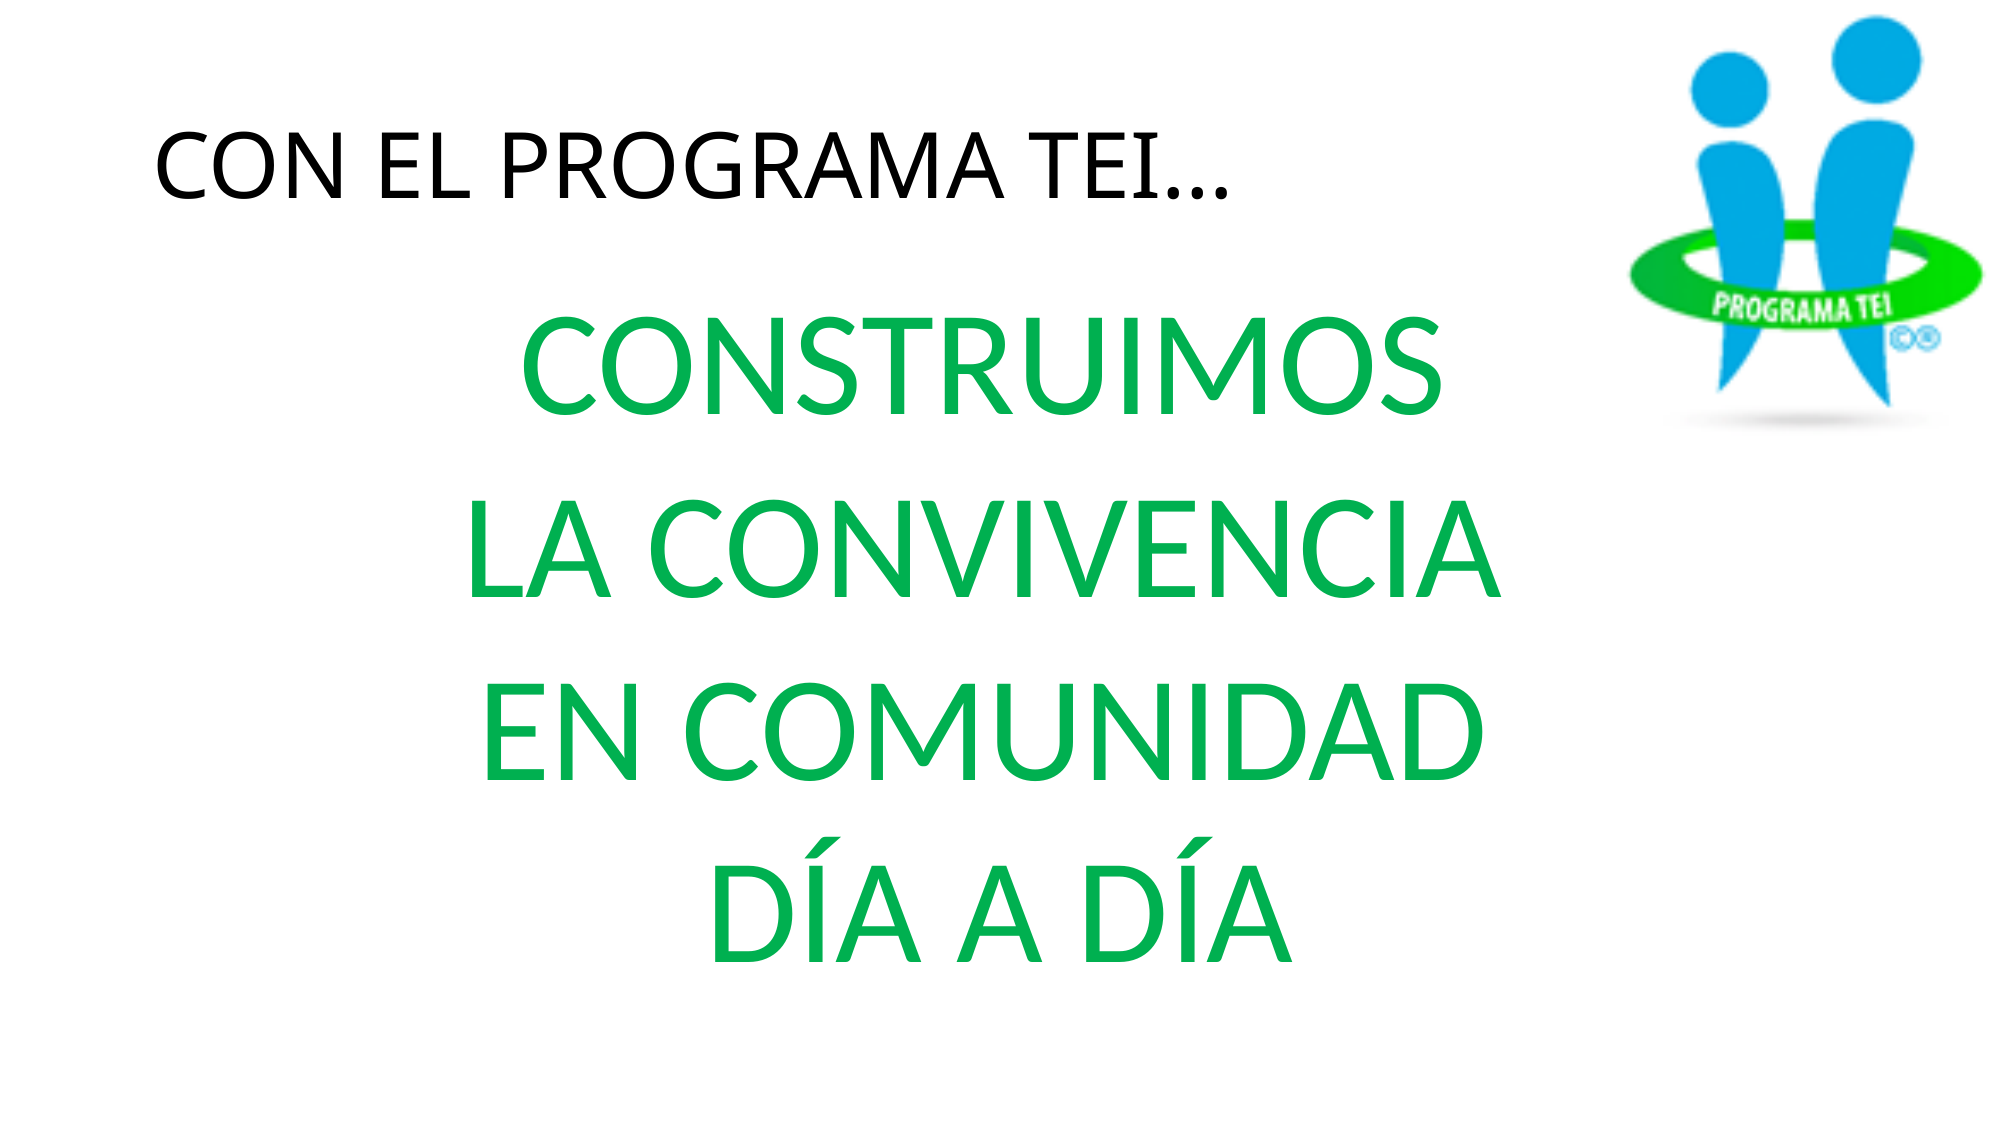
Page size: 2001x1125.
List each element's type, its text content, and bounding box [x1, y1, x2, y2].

title CON EL PROGRAMA TEI… [137, 59, 1615, 277]
list CONSTRUIMOS LA CONVIVENCIA EN COMUNIDAD DÍA A DÍA [137, 277, 1863, 1014]
picture [1615, 6, 2000, 449]
